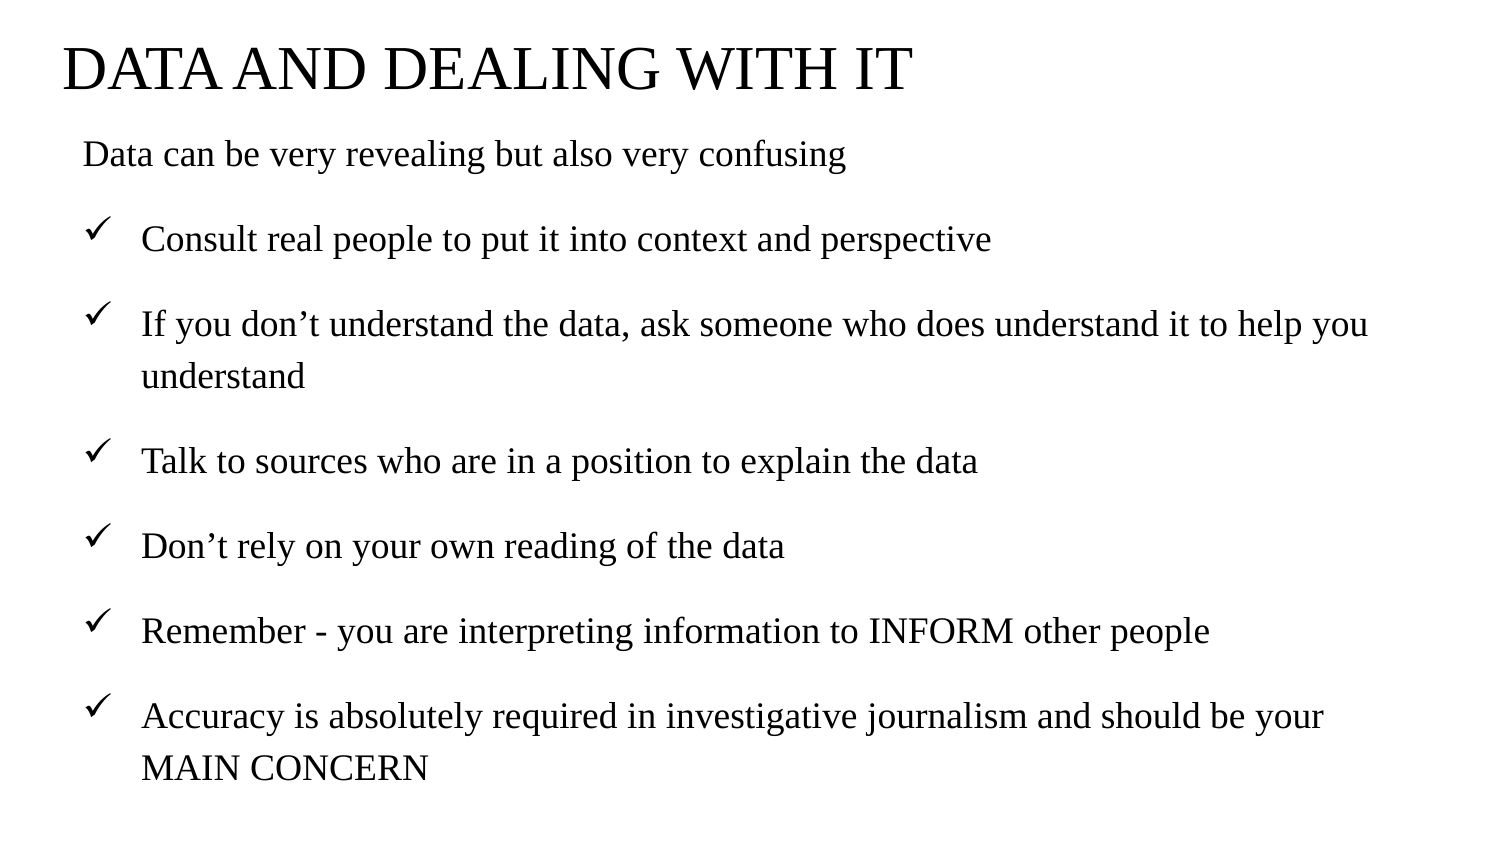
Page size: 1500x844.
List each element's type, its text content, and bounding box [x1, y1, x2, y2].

list Data can be very revealing but also very confusing Consult real people to put it into context and perspective If you don’t understand the data, ask someone who does understand it to help you understand Talk to sources who are in a position to explain the data Don’t rely on your own reading of the data Remember - you are interpreting information to INFORM other people Accuracy is absolutely required in investigative journalism and should be your MAIN CONCERN [51, 107, 1449, 844]
title DATA AND DEALING WITH IT [47, 12, 1445, 108]
